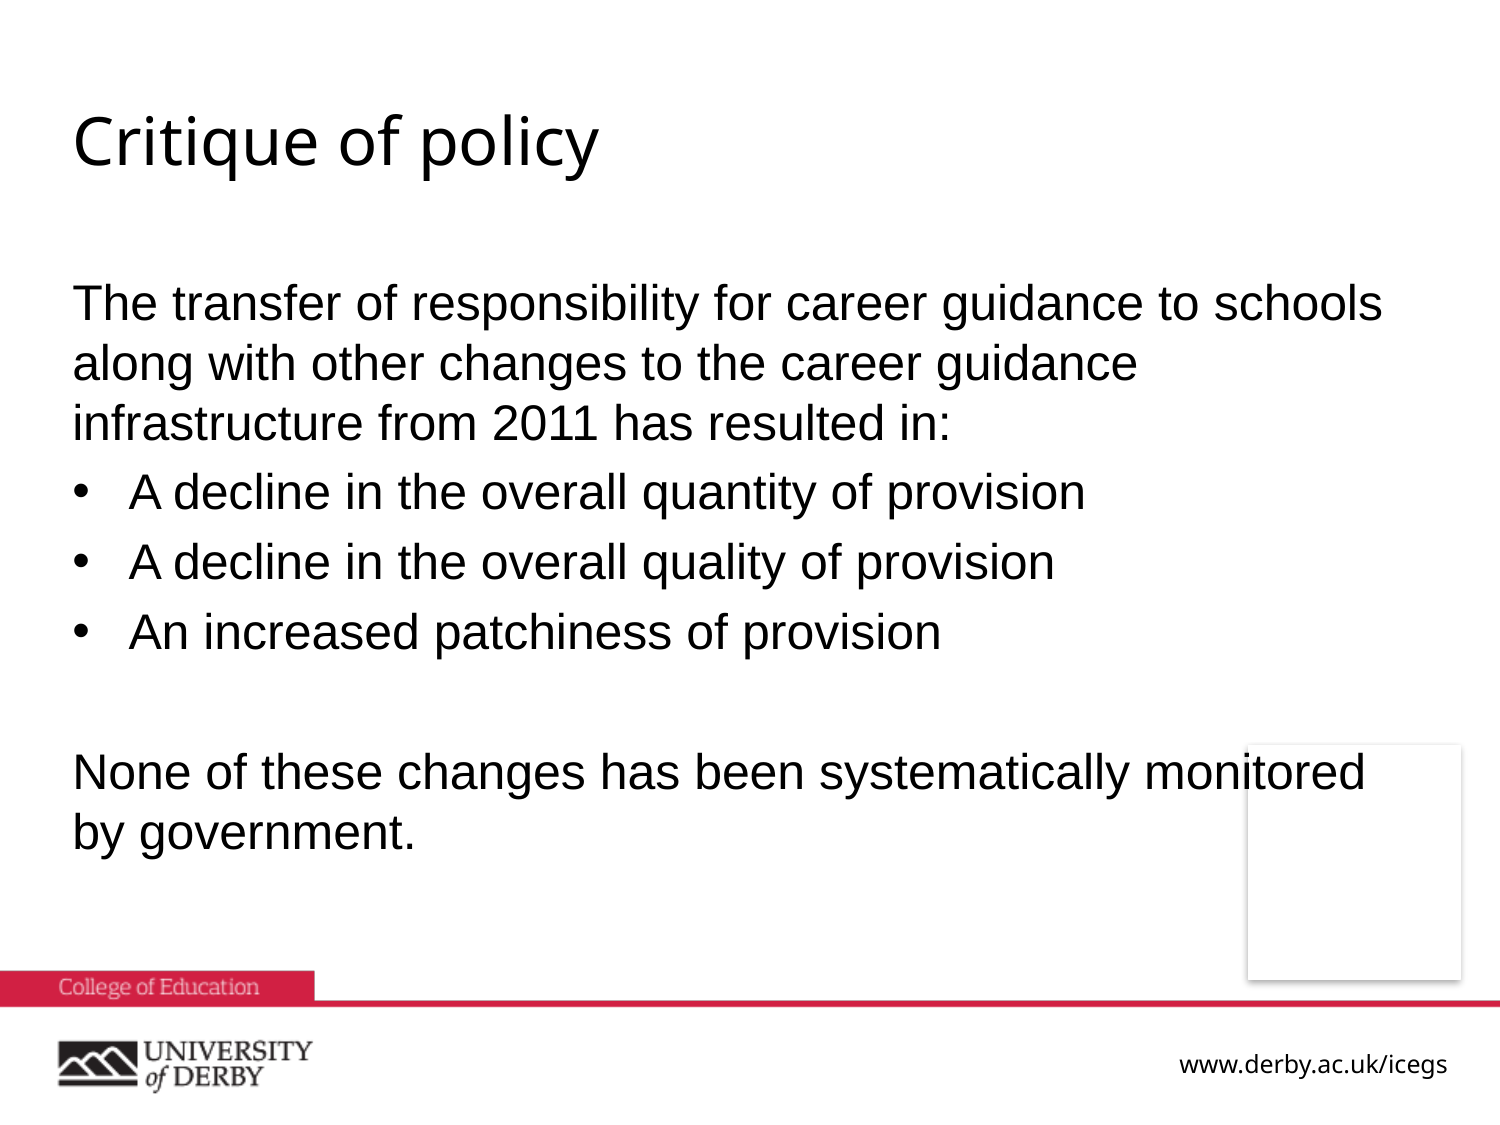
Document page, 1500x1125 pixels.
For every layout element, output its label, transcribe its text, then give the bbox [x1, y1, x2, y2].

list The transfer of responsibility for career guidance to schools along with other changes to the career guidance infrastructure from 2011 has resulted in: A decline in the overall quantity of provision A decline in the overall quality of provision An increased patchiness of provision None of these changes has been systematically monitored by government. [57, 262, 1425, 934]
title Critique of policy [57, 45, 1425, 233]
